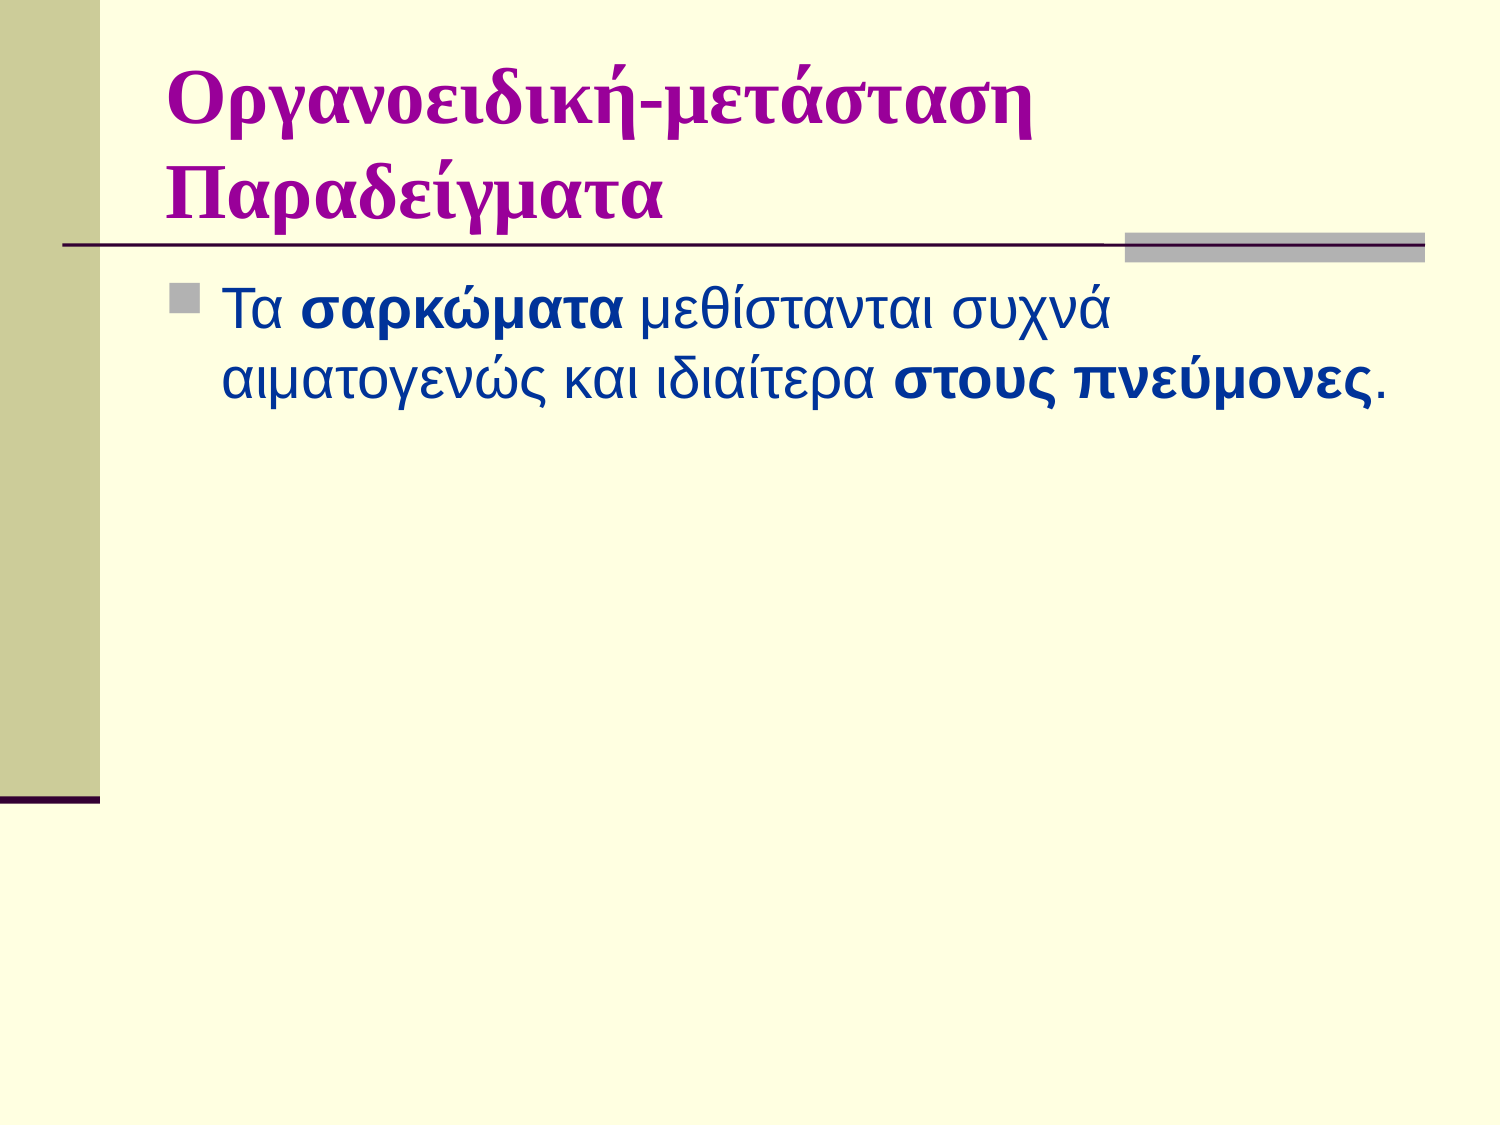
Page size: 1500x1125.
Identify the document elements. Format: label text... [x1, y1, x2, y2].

list Τα σαρκώματα μεθίστανται συχνά αιματογενώς και ιδιαίτερα στους πνεύμονες. [149, 262, 1426, 1006]
title Οργανοειδική-μετάσταση Παραδείγματα [149, 45, 1426, 234]
